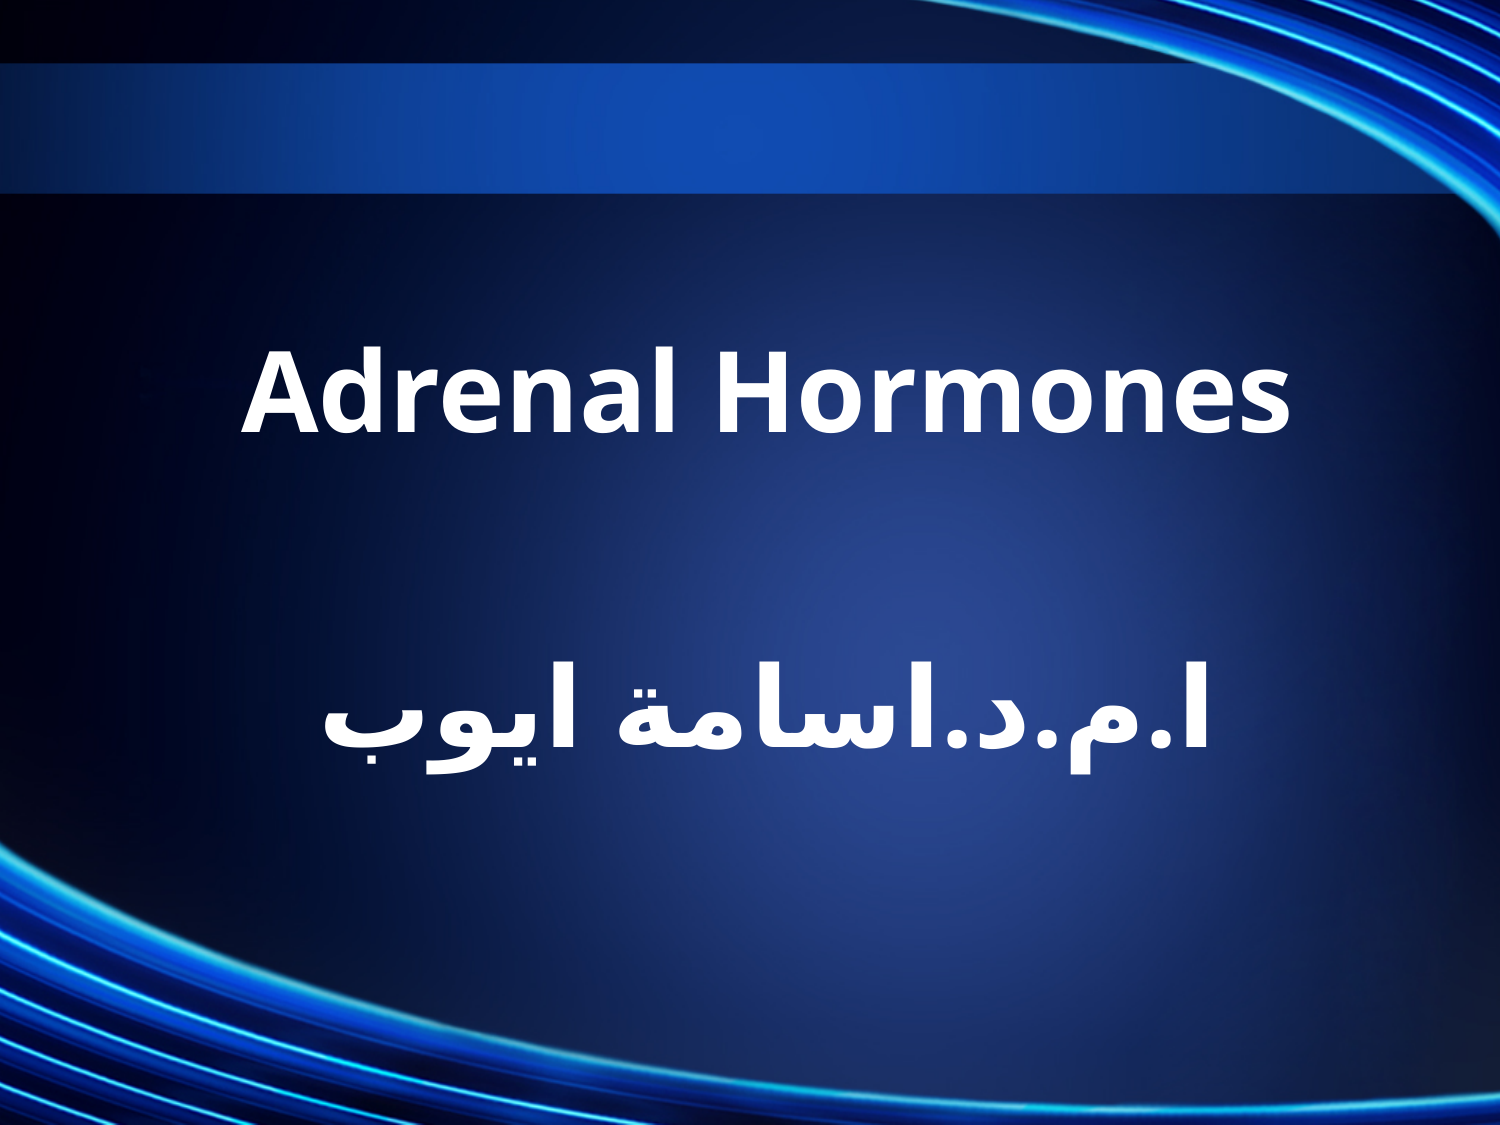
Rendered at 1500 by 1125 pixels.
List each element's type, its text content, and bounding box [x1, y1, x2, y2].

picture [0, 0, 1500, 1125]
list Adrenal Hormones ا.م.د.اسامة ايوب [64, 312, 1471, 929]
